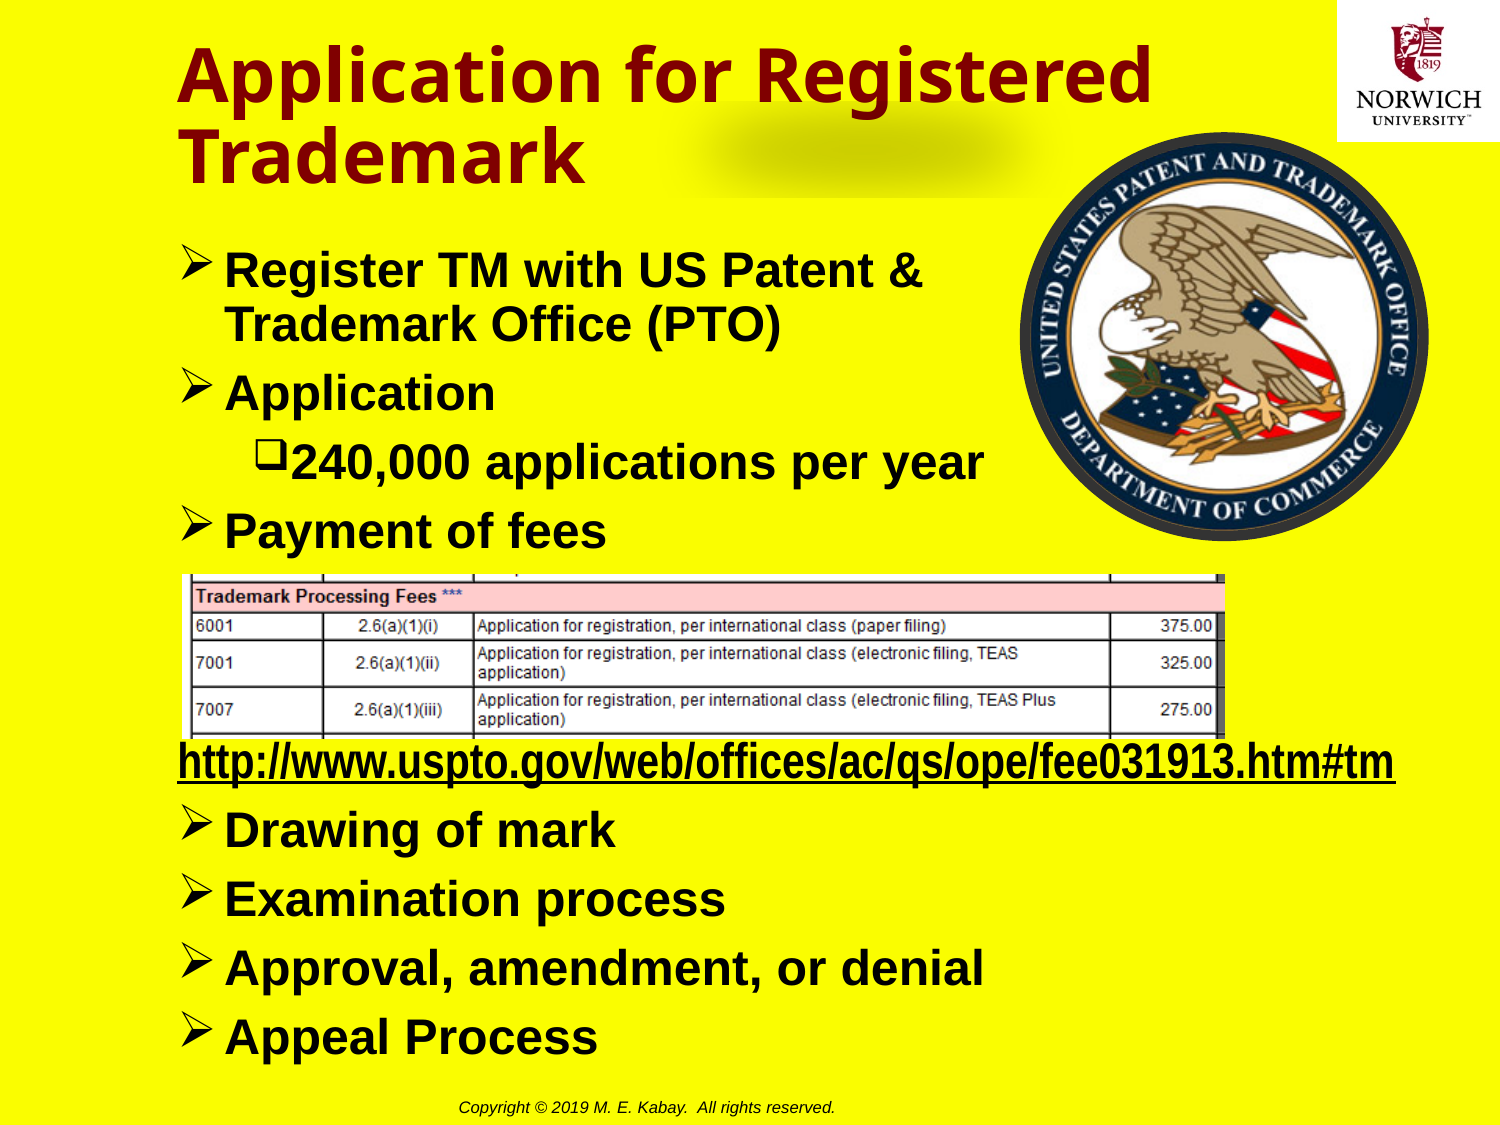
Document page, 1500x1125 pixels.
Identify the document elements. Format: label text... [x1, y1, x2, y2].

title Application for Registered Trademark [161, 24, 1339, 213]
picture [182, 574, 1225, 740]
picture [1024, 0, 1500, 537]
list Register TM with US Patent & Trademark Office (PTO) Application 240,000 applications per year Payment of fees 2010: fee = $850 http://www.uspto.gov/web/offices/ac/qs/ope/fee031913.htm#tm Drawing of mark Examination process Approval, amendment, or denial Appeal Process [161, 236, 1426, 1088]
